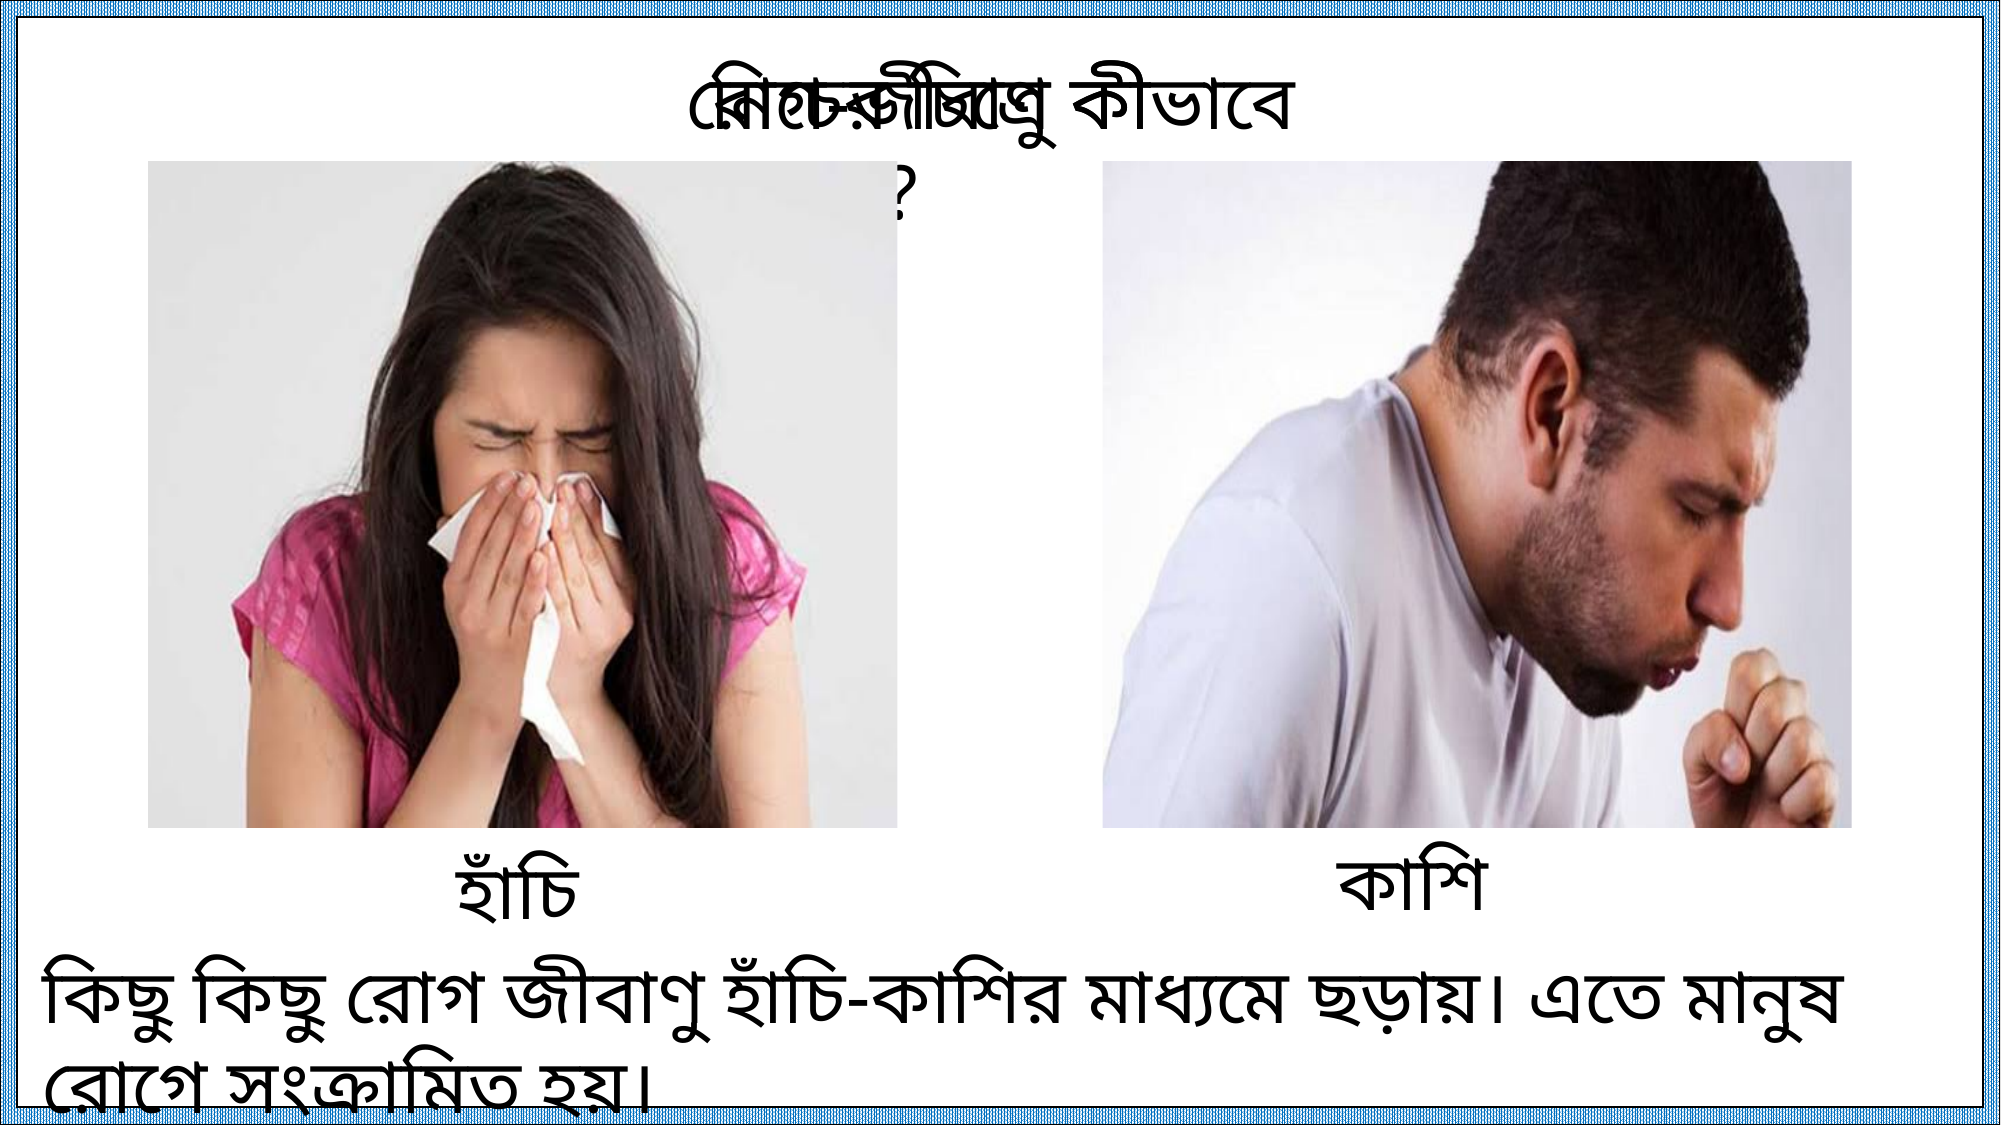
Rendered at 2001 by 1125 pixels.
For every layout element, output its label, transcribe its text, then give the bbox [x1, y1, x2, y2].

text_box কাশি [1322, 828, 1504, 933]
text_box হাঁচি [374, 839, 662, 940]
text_box রোগ-জীবাণু কীভাবে ছড়ায়? [675, 48, 1351, 240]
text_box কিছু কিছু রোগ জীবাণু হাঁচি-কাশির মাধ্যমে ছড়ায়। এতে মানুষ রোগে সংক্রামিত হয়। [27, 940, 1973, 1125]
picture [148, 161, 898, 828]
picture [1102, 161, 1852, 828]
